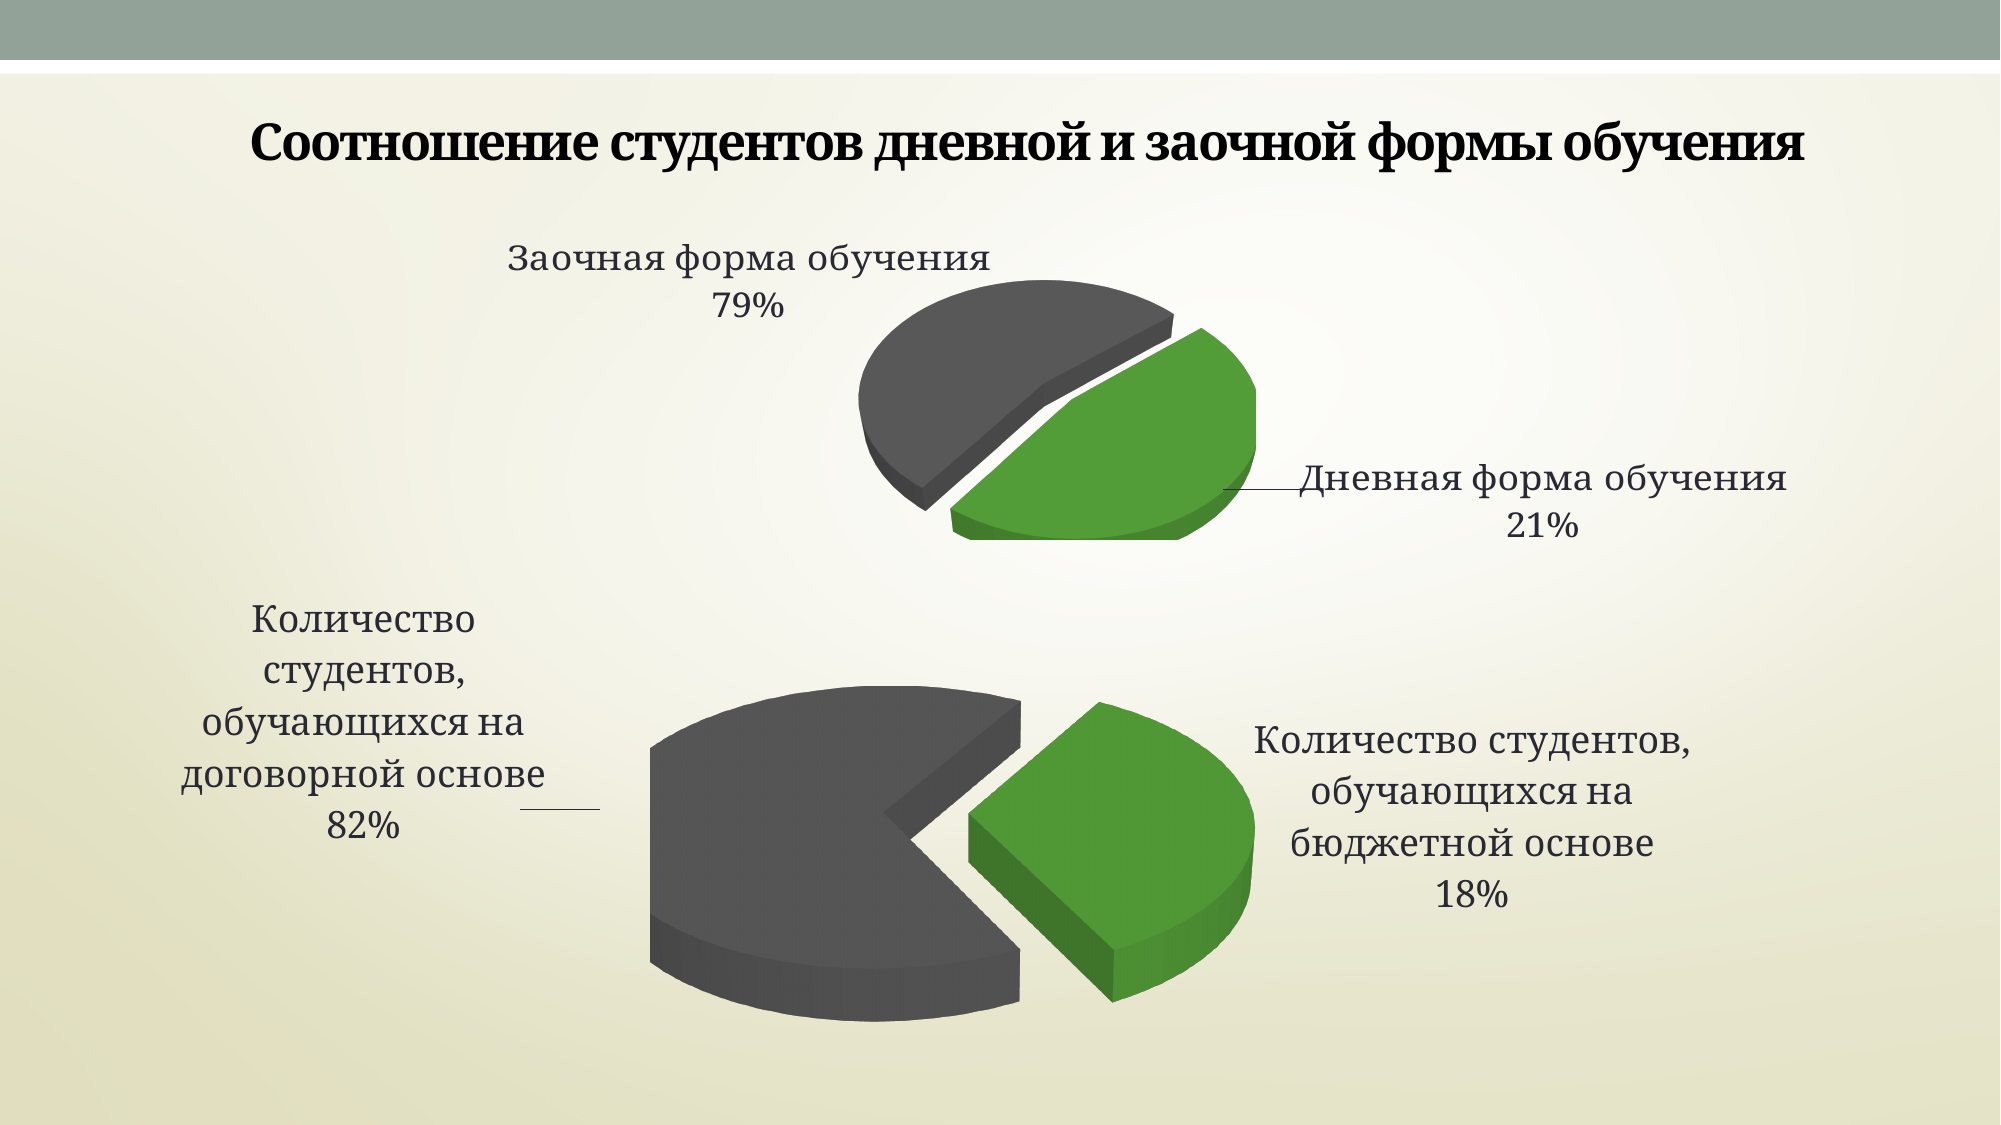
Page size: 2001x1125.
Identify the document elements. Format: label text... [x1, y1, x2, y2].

chart [143, 210, 1840, 1065]
title Соотношение студентов дневной и заочной формы обучения [234, 75, 1879, 205]
